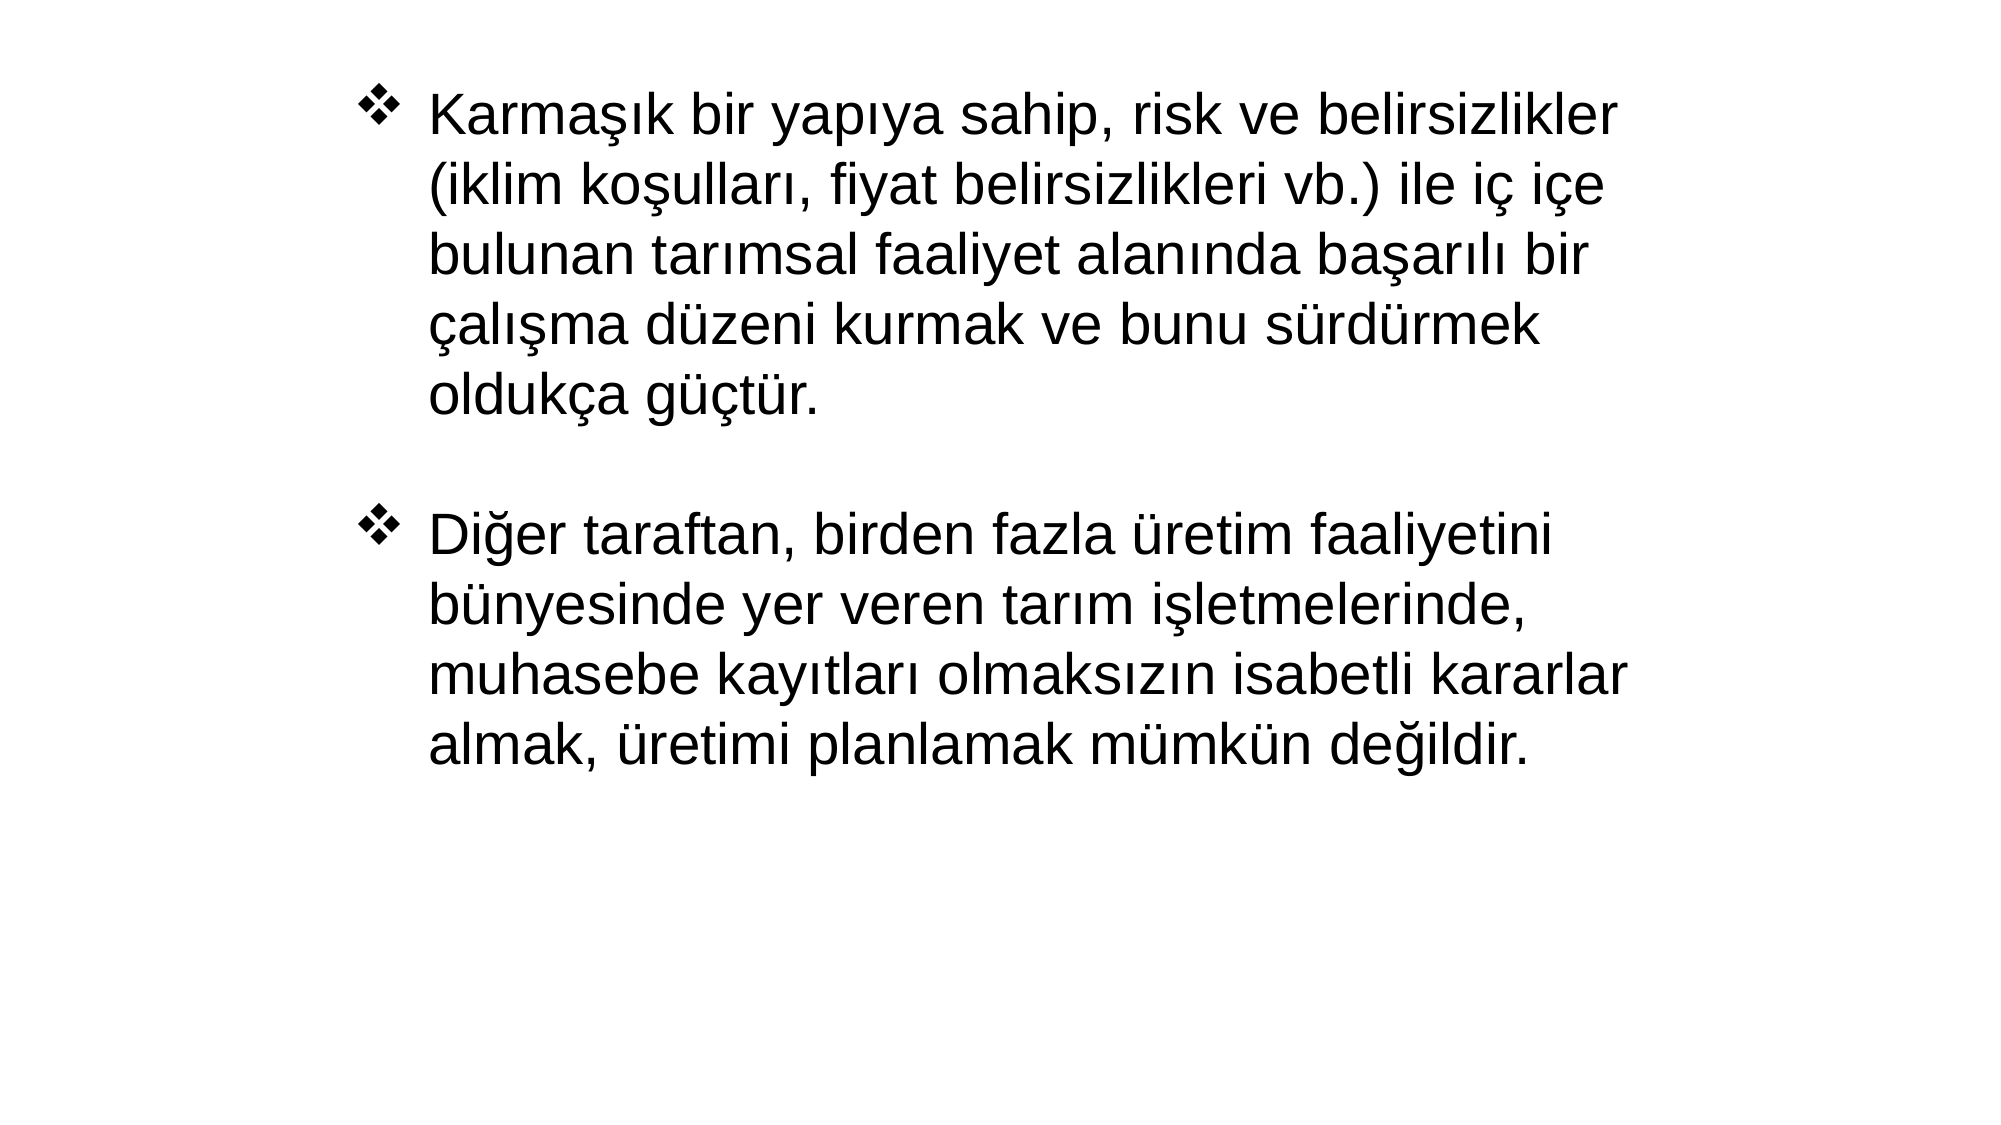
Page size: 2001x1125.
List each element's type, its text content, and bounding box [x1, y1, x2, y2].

text_box Karmaşık bir yapıya sahip, risk ve belirsizlikler (iklim koşulları, fiyat belirsizlikleri vb.) ile iç içe bulunan tarımsal faaliyet alanında başarılı bir çalışma düzeni kurmak ve bunu sürdürmek oldukça güçtür. Diğer taraftan, birden fazla üretim faaliyetini bünyesinde yer veren tarım işletmelerinde, muhasebe kayıtları olmaksızın isabetli kararlar almak, üretimi planlamak mümkün değildir. [338, 69, 1650, 784]
